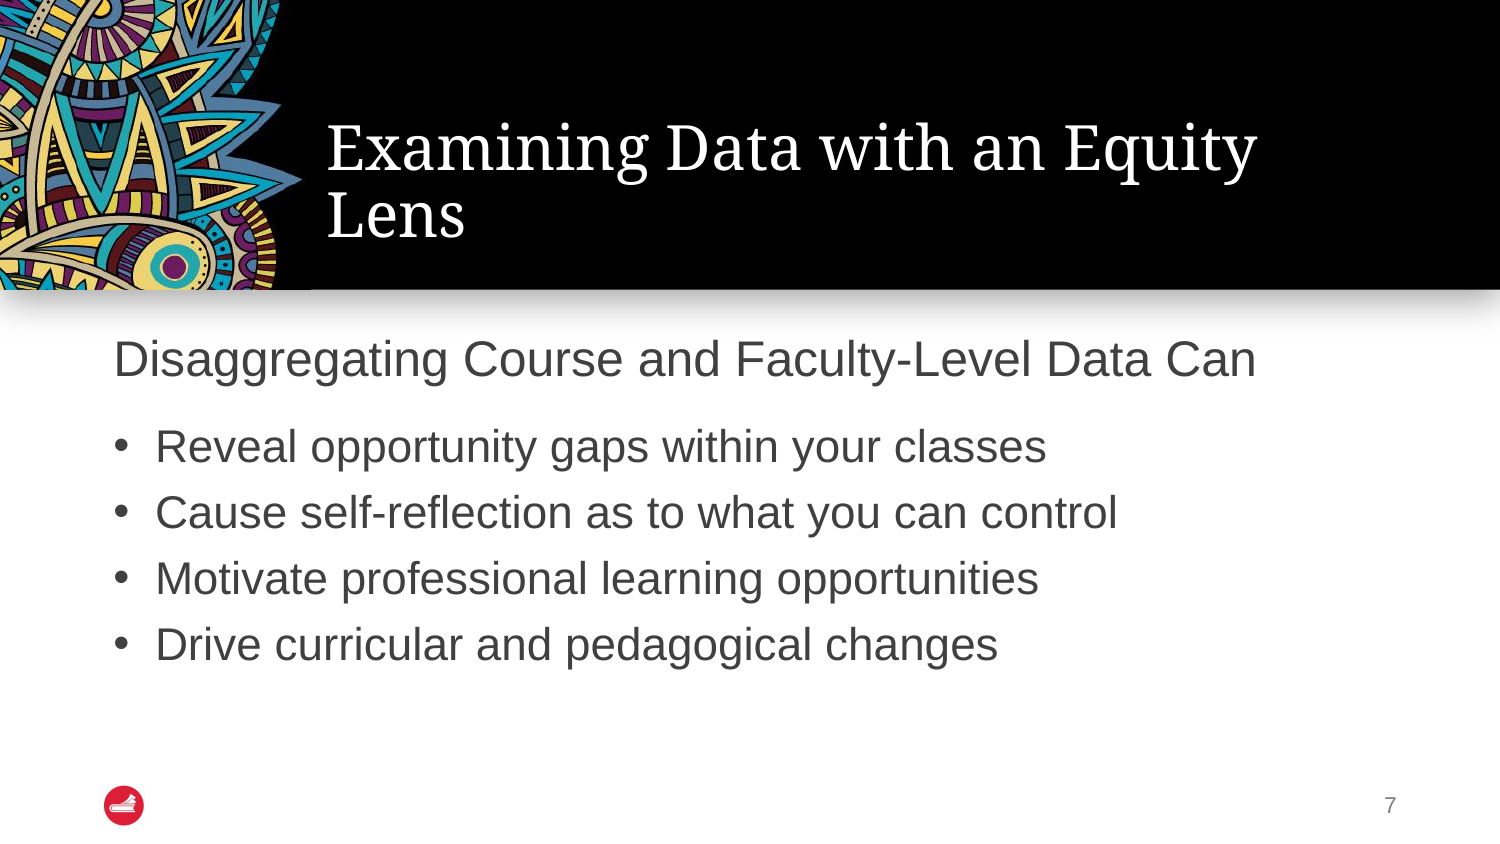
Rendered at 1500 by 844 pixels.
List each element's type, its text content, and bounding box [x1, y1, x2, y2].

slide_number ‹#› [1284, 782, 1397, 827]
picture [102, 784, 145, 827]
picture [0, 0, 311, 290]
title Examining Data with an Equity Lens [315, 49, 1397, 257]
list Disaggregating Course and Faculty-Level Data Can Reveal opportunity gaps within your classes Cause self-reflection as to what you can control Motivate professional learning opportunities Drive curricular and pedagogical changes [102, 327, 1397, 767]
